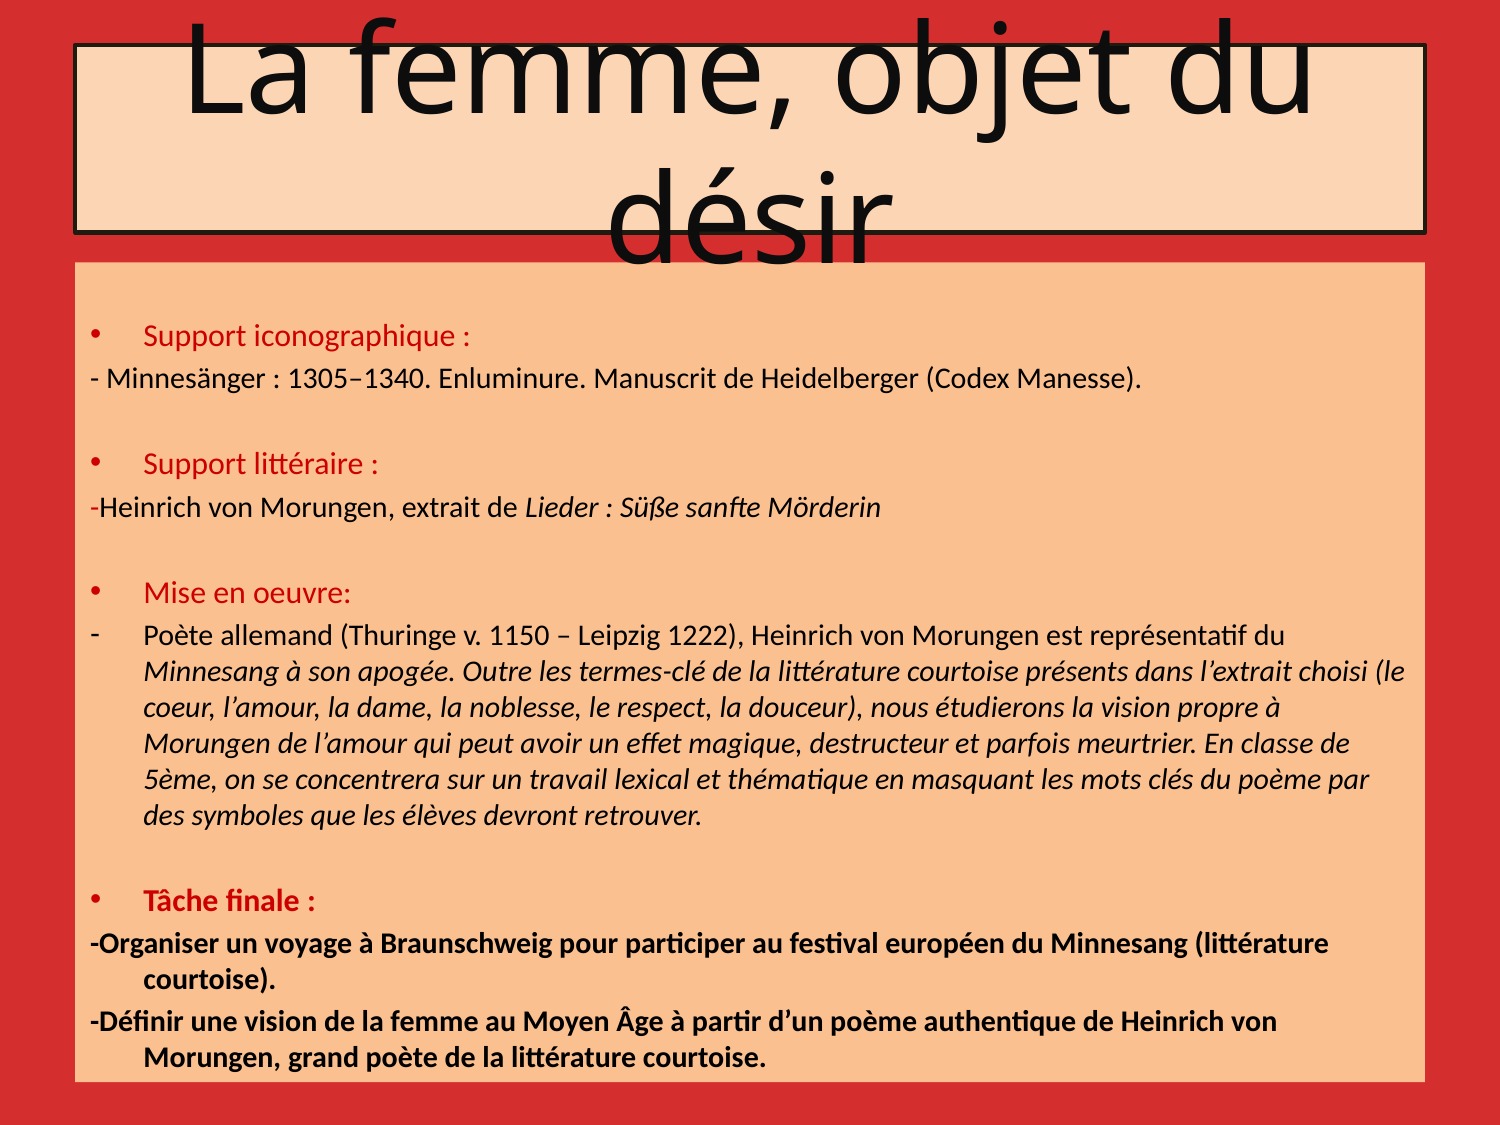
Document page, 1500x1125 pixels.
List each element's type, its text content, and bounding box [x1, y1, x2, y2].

list Support iconographique : - Minnesänger : 1305–1340. Enluminure. Manuscrit de Heidelberger (Codex Manesse). Support littéraire : -Heinrich von Morungen, extrait de Lieder : Süße sanfte Mörderin Mise en oeuvre: Poète allemand (Thuringe v. 1150 – Leipzig 1222), Heinrich von Morungen est représentatif du Minnesang à son apogée. Outre les termes-clé de la littérature courtoise présents dans l’extrait choisi (le coeur, l’amour, la dame, la noblesse, le respect, la douceur), nous étudierons la vision propre à Morungen de l’amour qui peut avoir un effet magique, destructeur et parfois meurtrier. En classe de 5ème, on se concentrera sur un travail lexical et thématique en masquant les mots clés du poème par des symboles que les élèves devront retrouver. Tâche finale : -Organiser un voyage à Braunschweig pour participer au festival européen du Minnesang (littérature courtoise). -Définir une vision de la femme au Moyen Âge à partir d’un poème authentique de Heinrich von Morungen, grand poète de la littérature courtoise. [75, 262, 1425, 1083]
title La femme, objet du désir [73, 43, 1427, 235]
